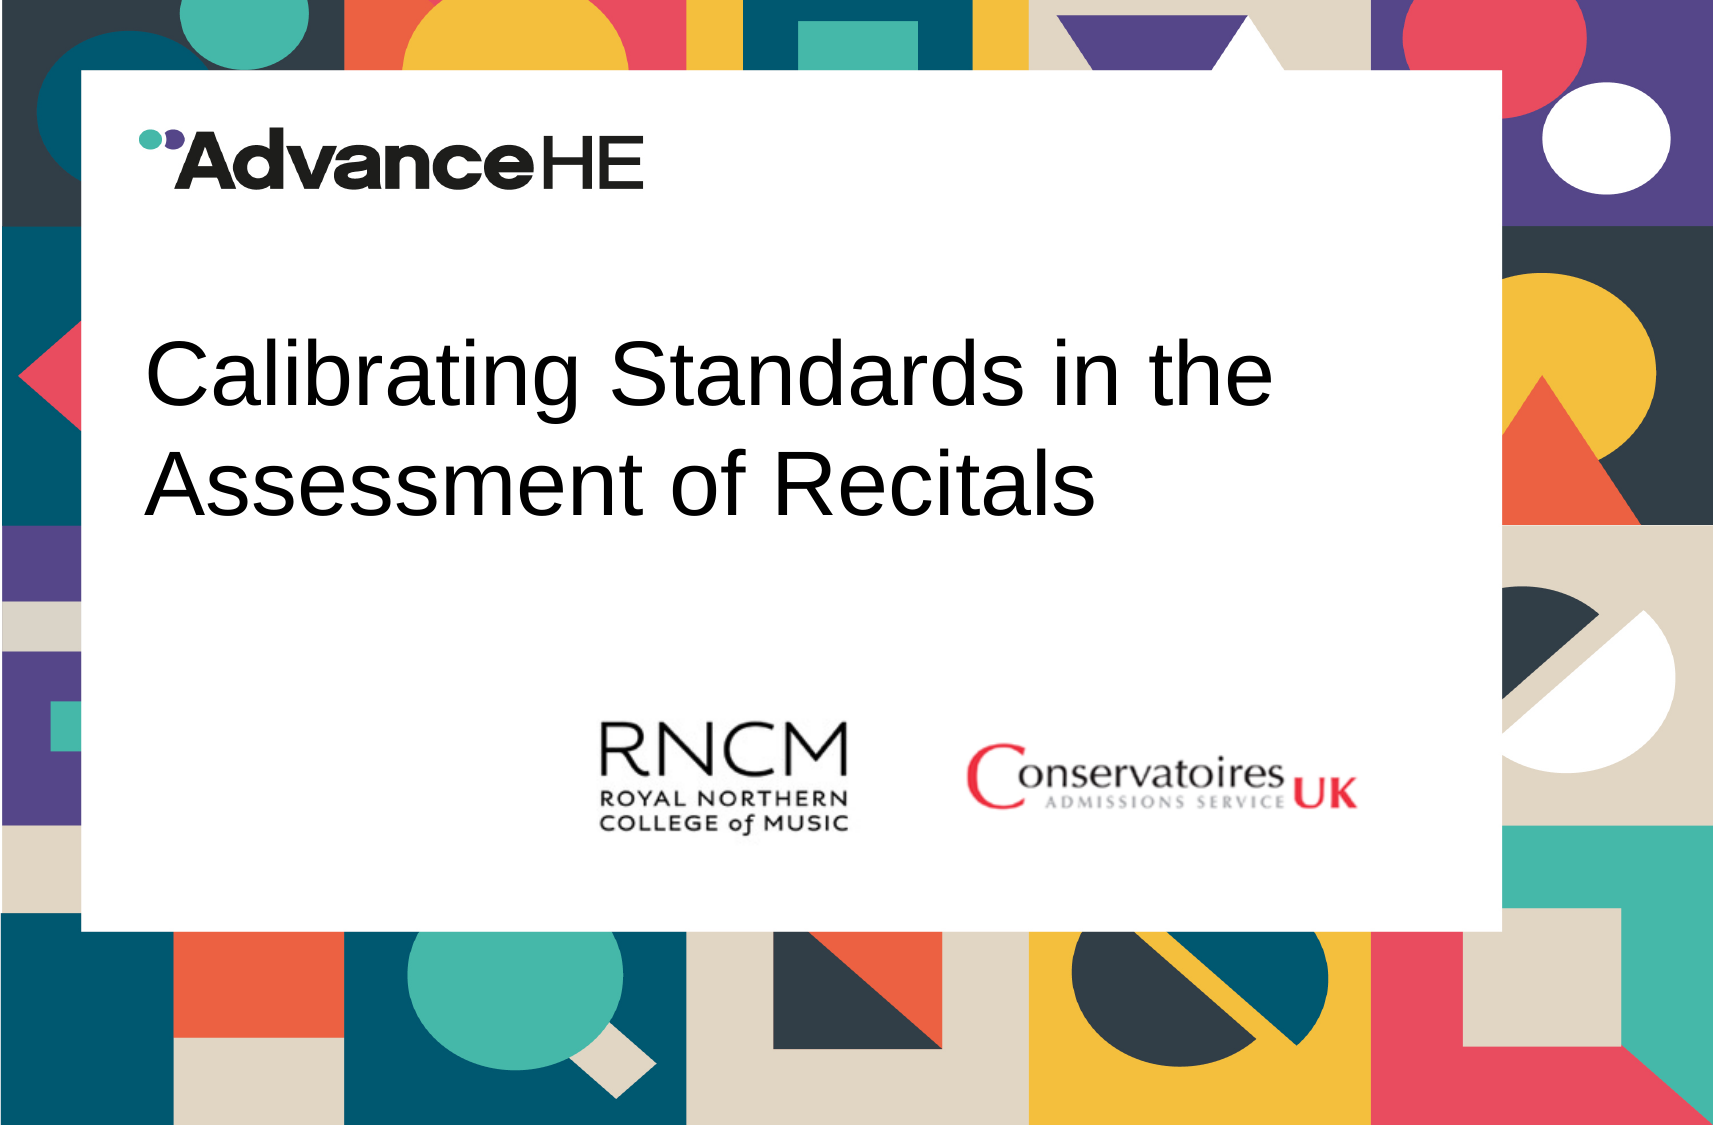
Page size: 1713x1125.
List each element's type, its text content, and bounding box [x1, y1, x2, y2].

picture [0, 0, 1713, 1125]
title Calibrating Standards in the Assessment of Recitals [129, 306, 1443, 563]
